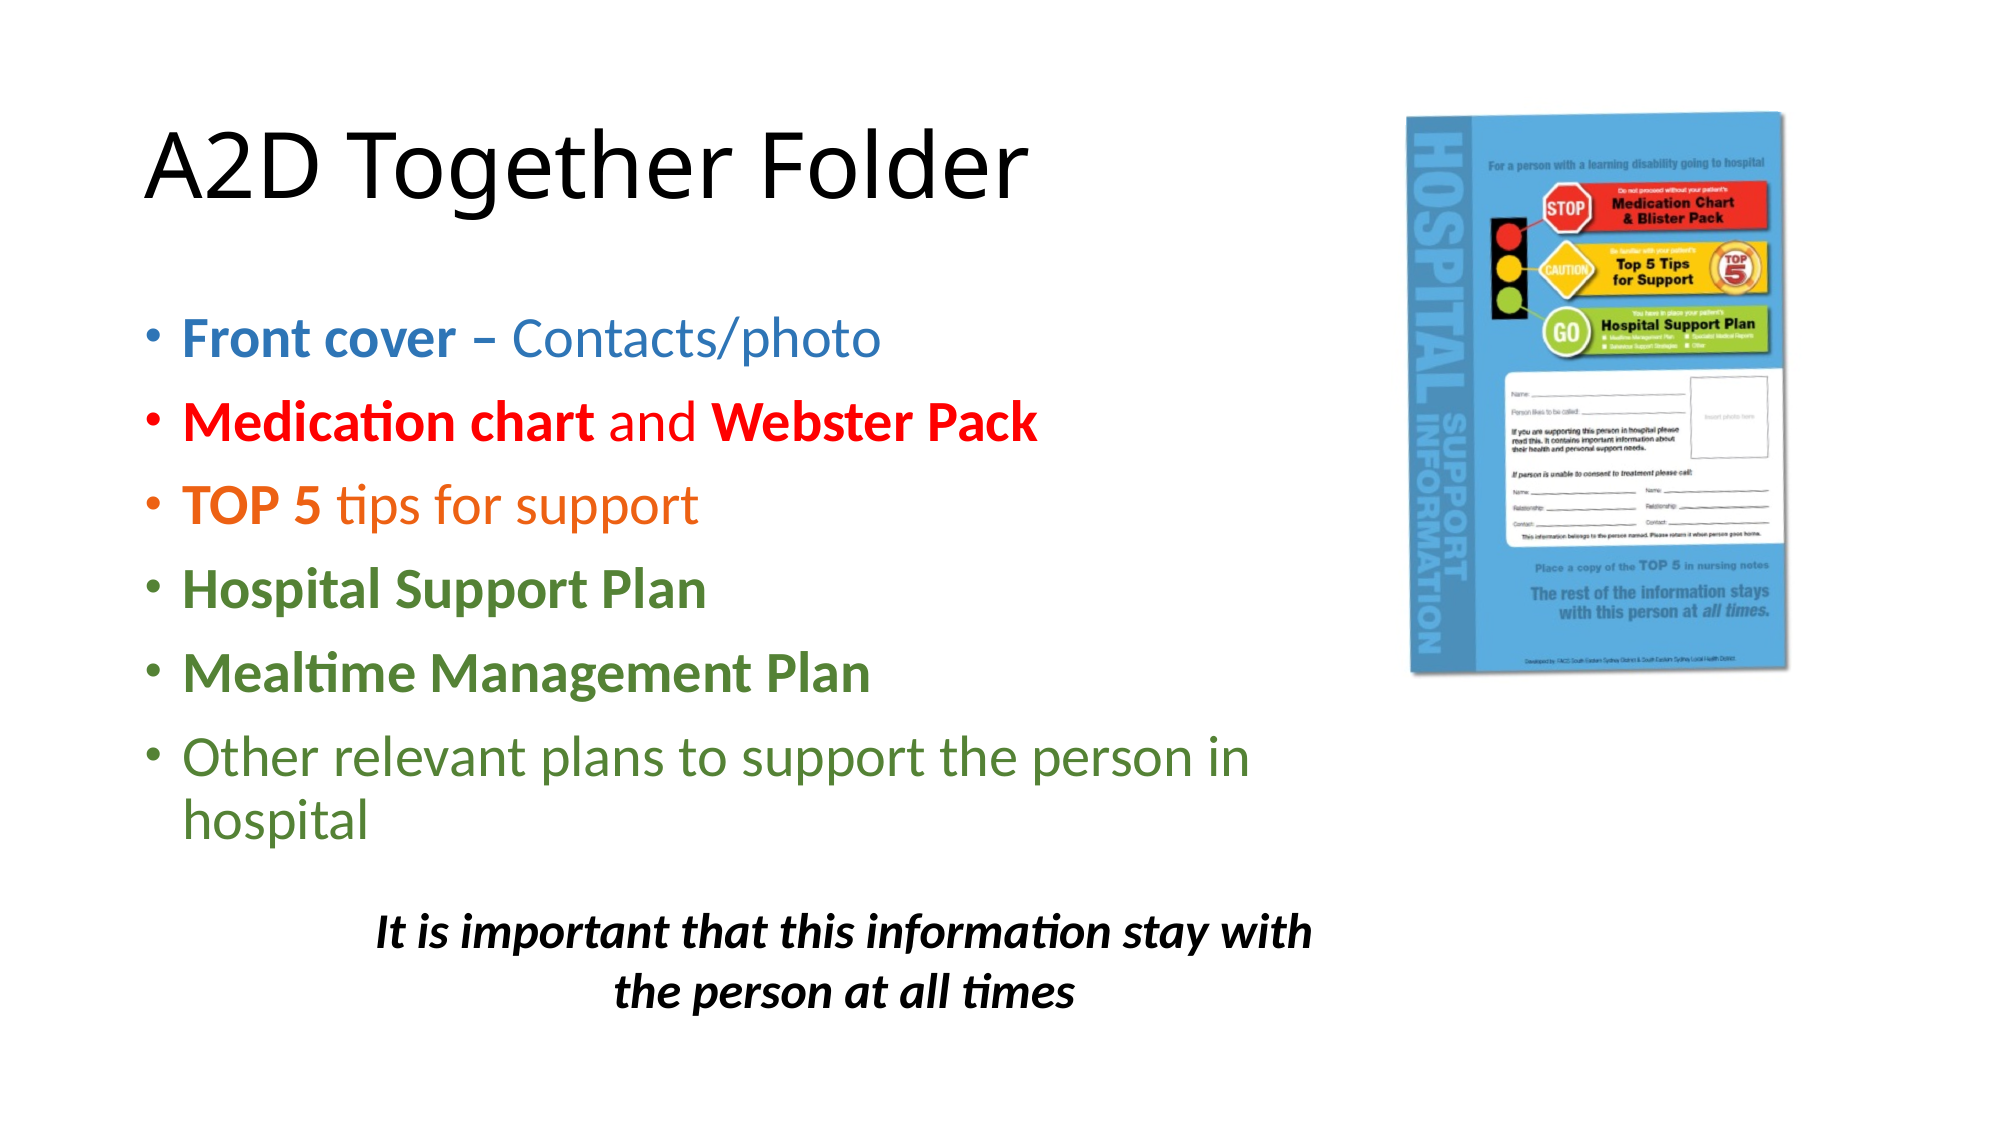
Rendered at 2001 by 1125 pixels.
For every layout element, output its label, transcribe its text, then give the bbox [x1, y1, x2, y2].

title A2D Together Folder [136, 59, 1863, 278]
text_box It is important that this information stay with the person at all times [351, 891, 1337, 1026]
picture [1375, 91, 1823, 700]
list Front cover – Contacts/photo Medication chart and Webster Pack TOP 5 tips for support Hospital Support Plan Mealtime Management Plan Other relevant plans to support the person in hospital [136, 298, 1374, 1014]
